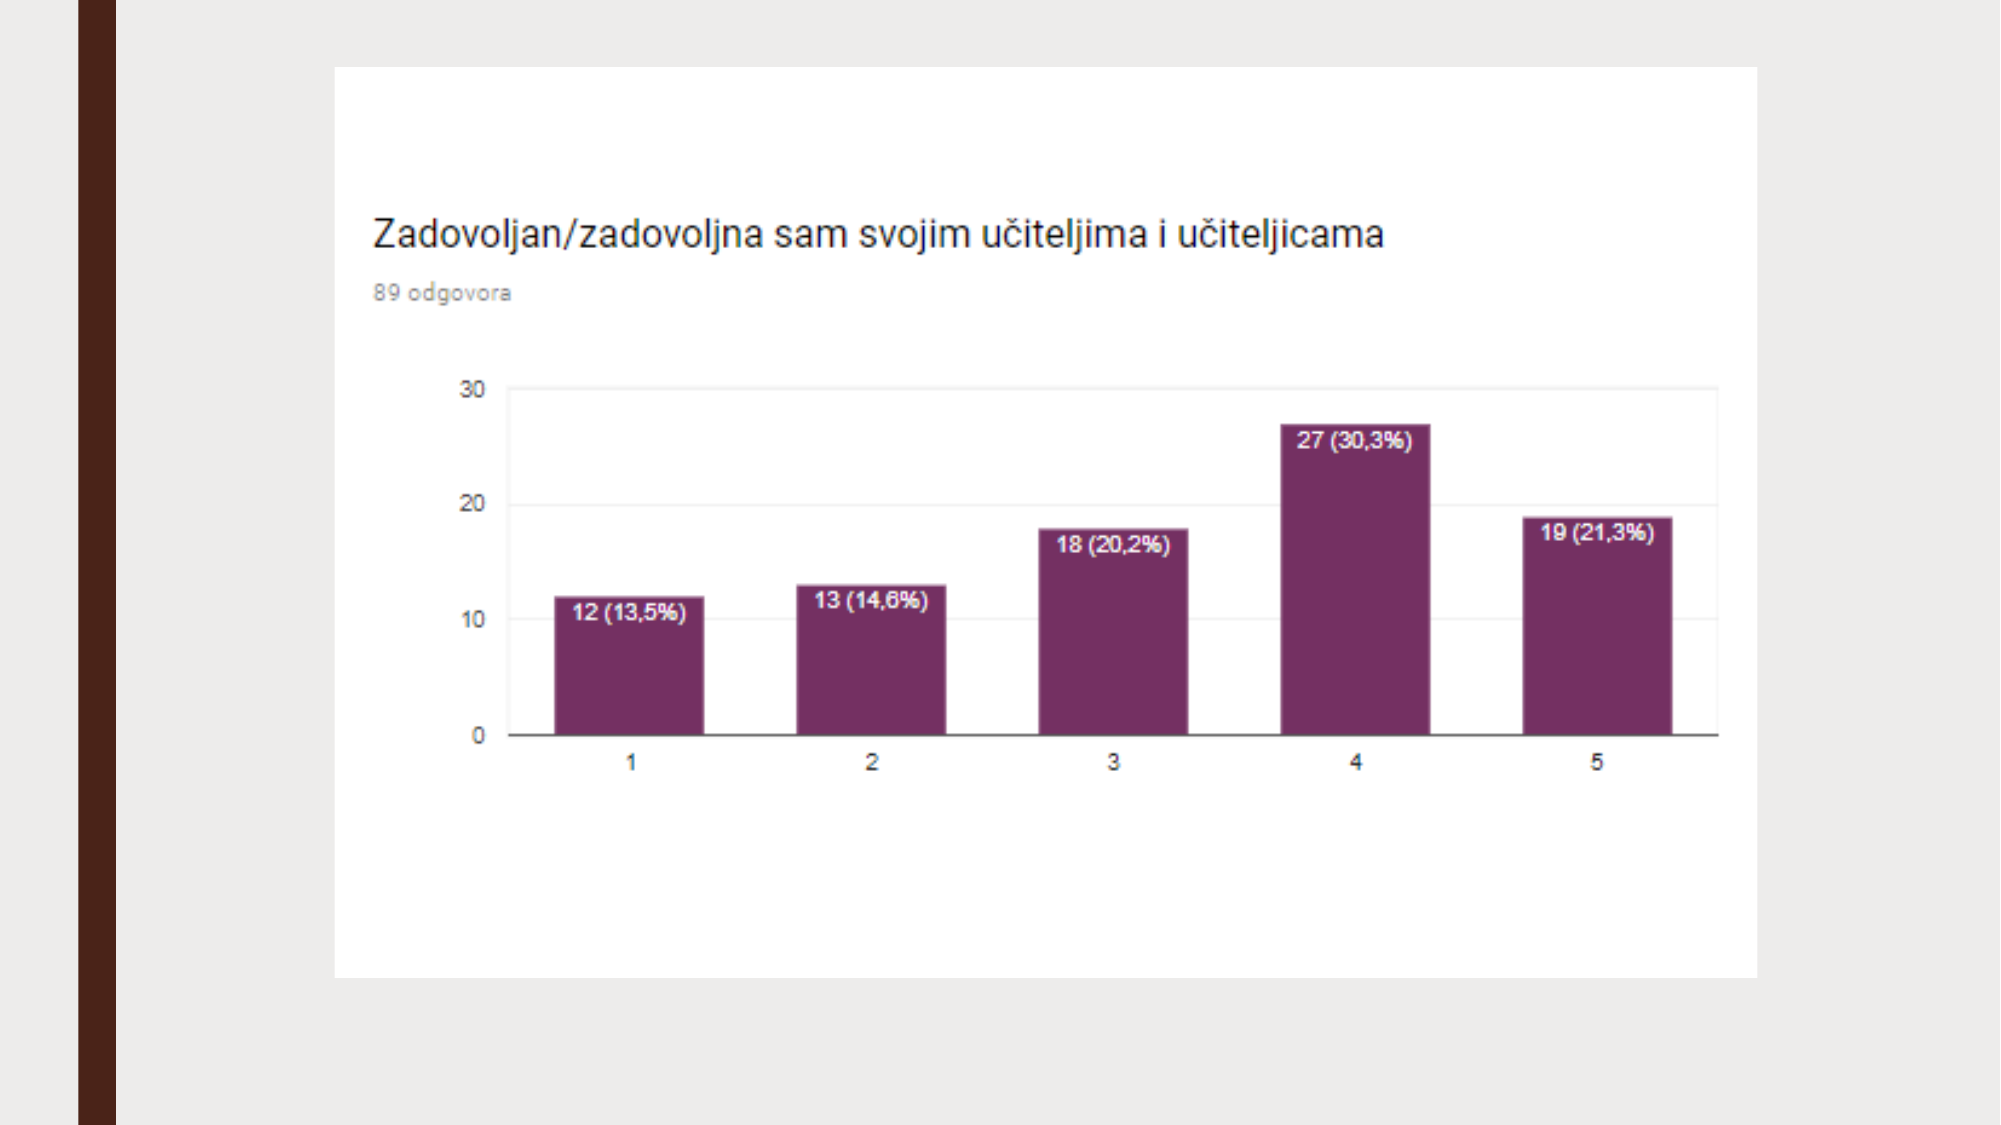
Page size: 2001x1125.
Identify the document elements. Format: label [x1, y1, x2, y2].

picture [334, 67, 1758, 978]
